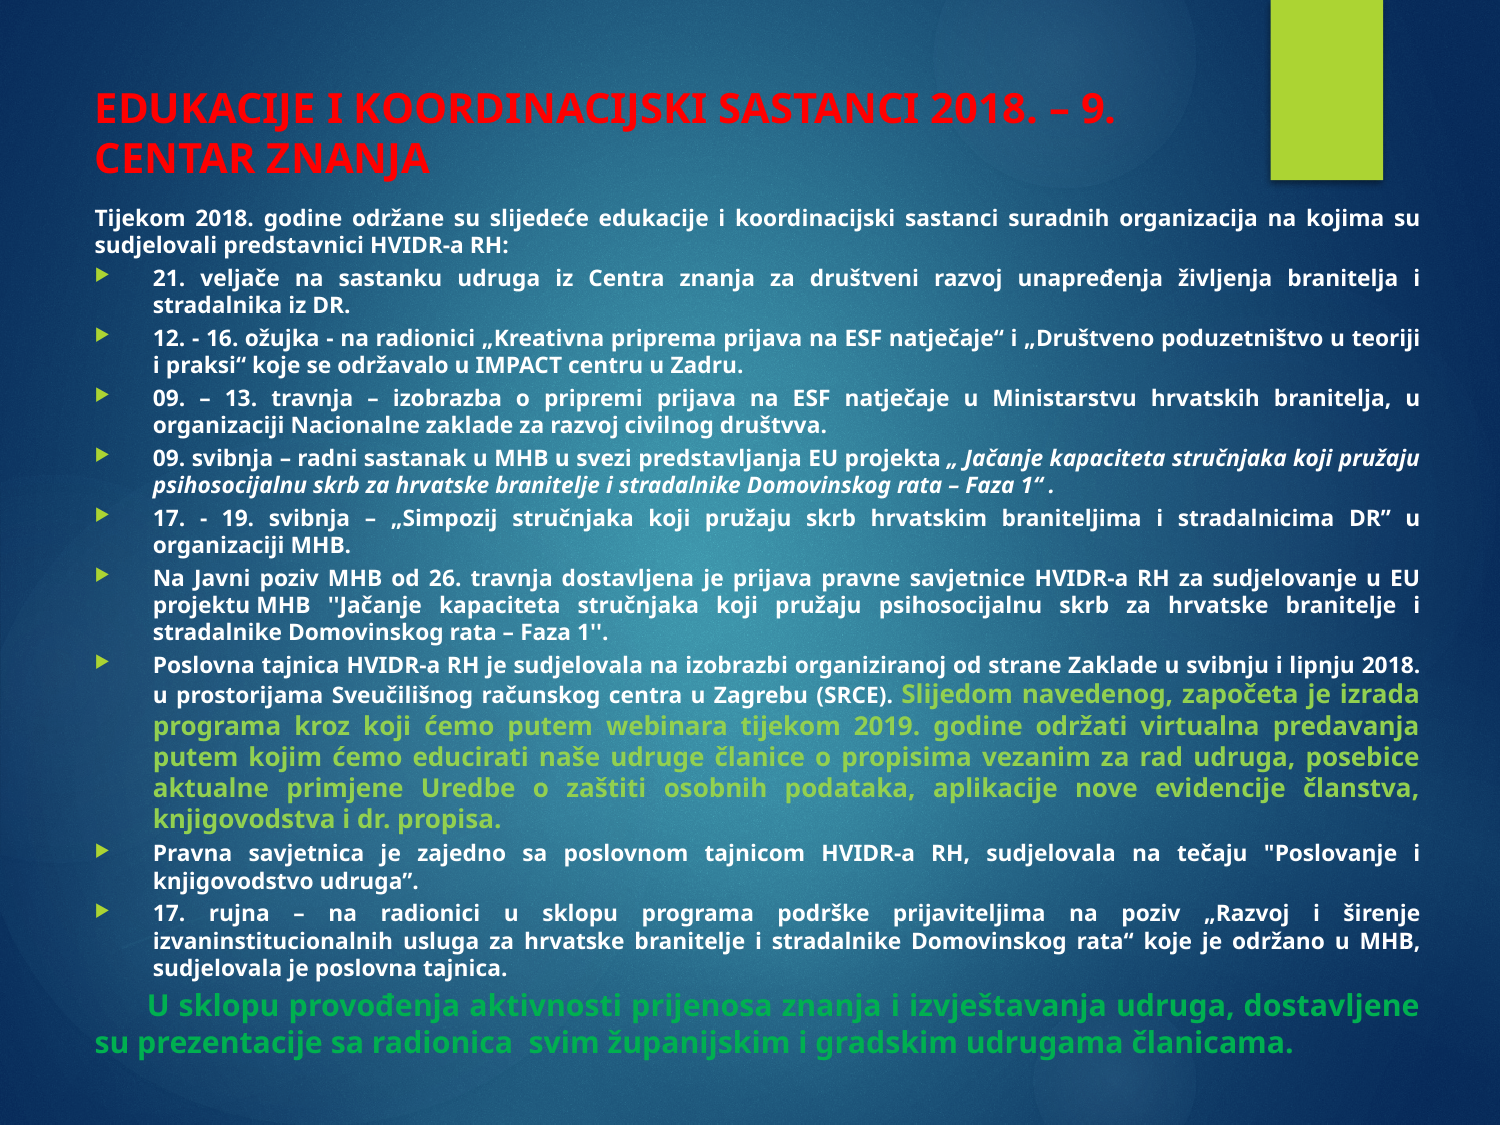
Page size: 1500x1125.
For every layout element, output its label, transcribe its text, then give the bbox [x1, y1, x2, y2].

title EDUKACIJE I KOORDINACIJSKI SASTANCI 2018. – 9. CENTAR ZNANJA [79, 74, 1237, 196]
list Tijekom 2018. godine održane su slijedeće edukacije i koordinacijski sastanci suradnih organizacija na kojima su sudjelovali predstavnici HVIDR-a RH: 21. veljače na sastanku udruga iz Centra znanja za društveni razvoj unapređenja življenja branitelja i stradalnika iz DR. 12. - 16. ožujka - na radionici „Kreativna priprema prijava na ESF natječaje“ i „Društveno poduzetništvo u teoriji i praksi“ koje se održavalo u IMPACT centru u Zadru. 09. – 13. travnja – izobrazba o pripremi prijava na ESF natječaje u Ministarstvu hrvatskih branitelja, u organizaciji Nacionalne zaklade za razvoj civilnog društvva. 09. svibnja – radni sastanak u MHB u svezi predstavljanja EU projekta „ Jačanje kapaciteta stručnjaka koji pružaju psihosocijalnu skrb za hrvatske branitelje i stradalnike Domovinskog rata – Faza 1“ . 17. - 19. svibnja – „Simpozij stručnjaka koji pružaju skrb hrvatskim braniteljima i stradalnicima DR” u organizaciji MHB. Na Javni poziv MHB od 26. travnja dostavljena je prijava pravne savjetnice HVIDR-a RH za sudjelovanje u EU projektu MHB ''Jačanje kapaciteta stručnjaka koji pružaju psihosocijalnu skrb za hrvatske branitelje i stradalnike Domovinskog rata – Faza 1''. Poslovna tajnica HVIDR-a RH je sudjelovala na izobrazbi organiziranoj od strane Zaklade u svibnju i lipnju 2018. u prostorijama Sveučilišnog računskog centra u Zagrebu (SRCE). Slijedom navedenog, započeta je izrada programa kroz koji ćemo putem webinara tijekom 2019. godine održati virtualna predavanja putem kojim ćemo educirati naše udruge članice o propisima vezanim za rad udruga, posebice aktualne primjene Uredbe o zaštiti osobnih podataka, aplikacije nove evidencije članstva, knjigovodstva i dr. propisa. Pravna savjetnica je zajedno sa poslovnom tajnicom HVIDR-a RH, sudjelovala na tečaju "Poslovanje i knjigovodstvo udruga”. 17. rujna – na radionici u sklopu programa podrške prijaviteljima na poziv „Razvoj i širenje izvaninstitucionalnih usluga za hrvatske branitelje i stradalnike Domovinskog rata“ koje je održano u MHB, sudjelovala je poslovna tajnica. U sklopu provođenja aktivnosti prijenosa znanja i izvještavanja udruga, dostavljene su prezentacije sa radionica svim županijskim i gradskim udrugama članicama. [79, 196, 1436, 1094]
